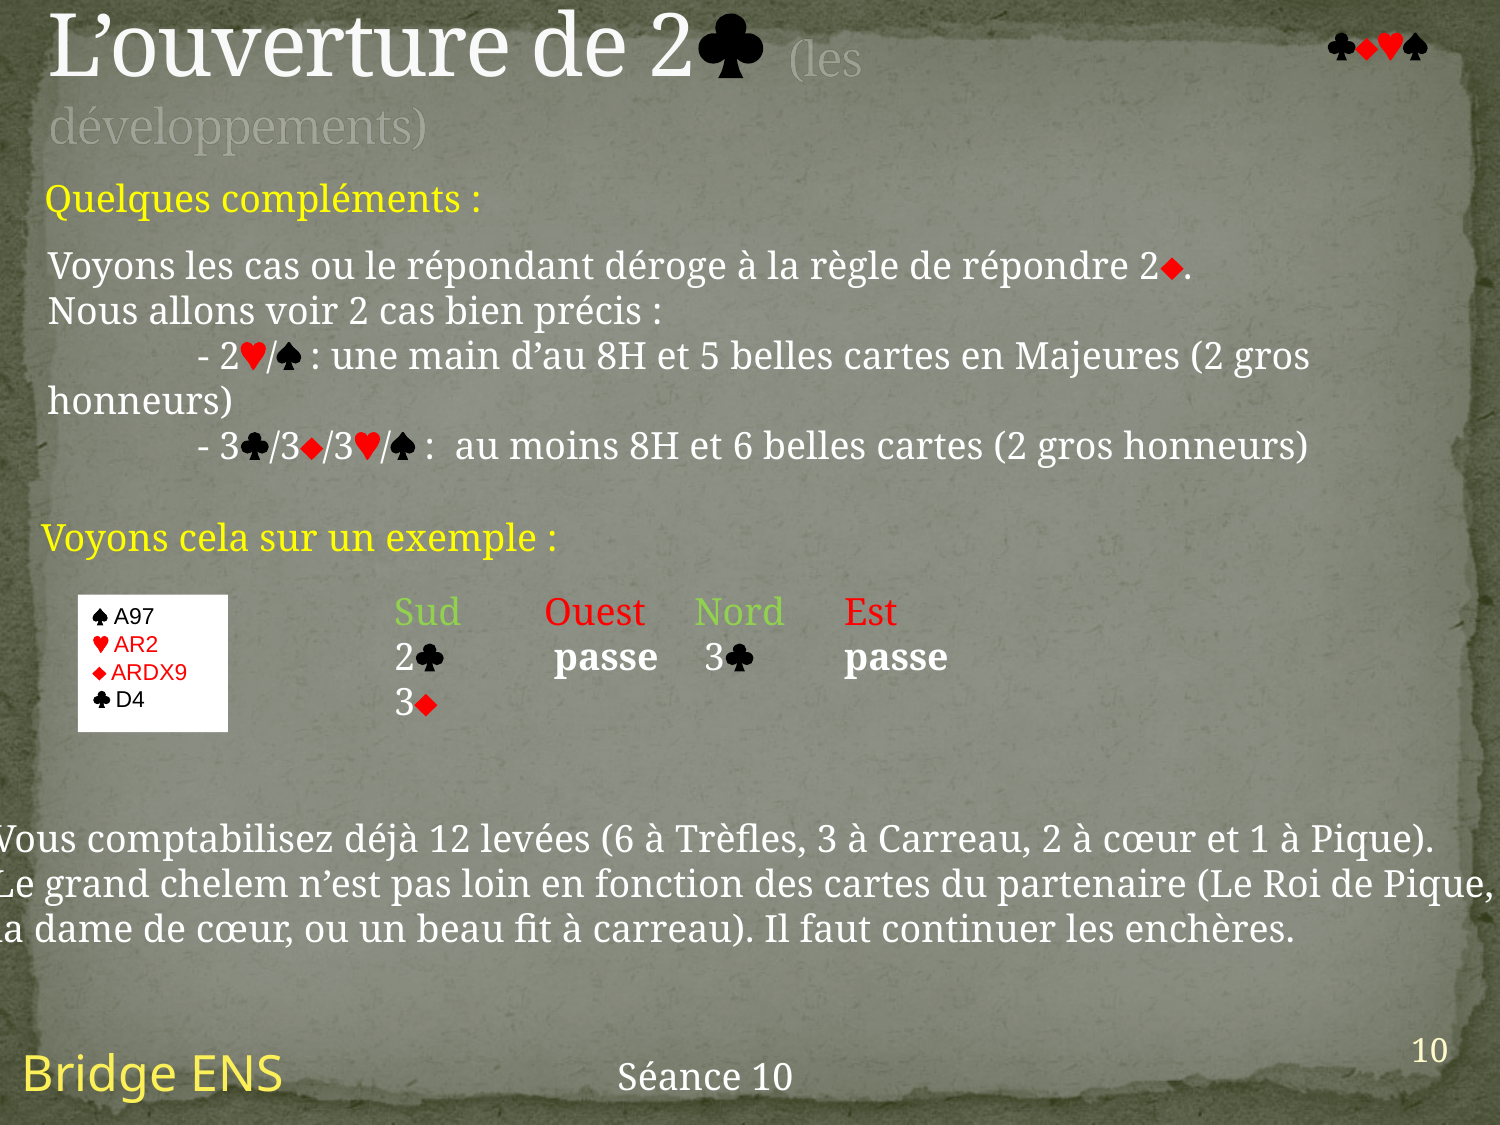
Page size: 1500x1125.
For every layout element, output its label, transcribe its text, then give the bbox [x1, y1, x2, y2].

slide_number 10 [1379, 1014, 1480, 1089]
text_box Séance 10 [602, 1045, 809, 1106]
text_box Voyons les cas ou le répondant déroge à la règle de répondre 2. Nous allons voir 2 cas bien précis : - 2/ : une main d’au 8H et 5 belles cartes en Majeures (2 gros honneurs) - 3/3/3/ : au moins 8H et 6 belles cartes (2 gros honneurs) [33, 234, 1397, 474]
text_box Sud Ouest Nord Est 2 passe 3 passe 3 [379, 580, 972, 731]
text_box L’ouverture de 2 (les développements) [33, 0, 1262, 162]
text_box  [1312, 14, 1443, 75]
text_box  A97  AR2  ARDX9  D4 [77, 594, 228, 733]
text_box Quelques compléments : [29, 167, 497, 228]
text_box Vous comptabilisez déjà 12 levées (6 à Trèfles, 3 à Carreau, 2 à cœur et 1 à Pique). Le grand chelem n’est pas loin en fonction des cartes du partenaire (Le Roi de Pique, la dame de cœur, ou un beau fit à carreau). Il faut continuer les enchères. [0, 807, 1500, 958]
text_box Voyons cela sur un exemple : [26, 506, 574, 567]
text_box Bridge ENS [6, 1034, 299, 1109]
